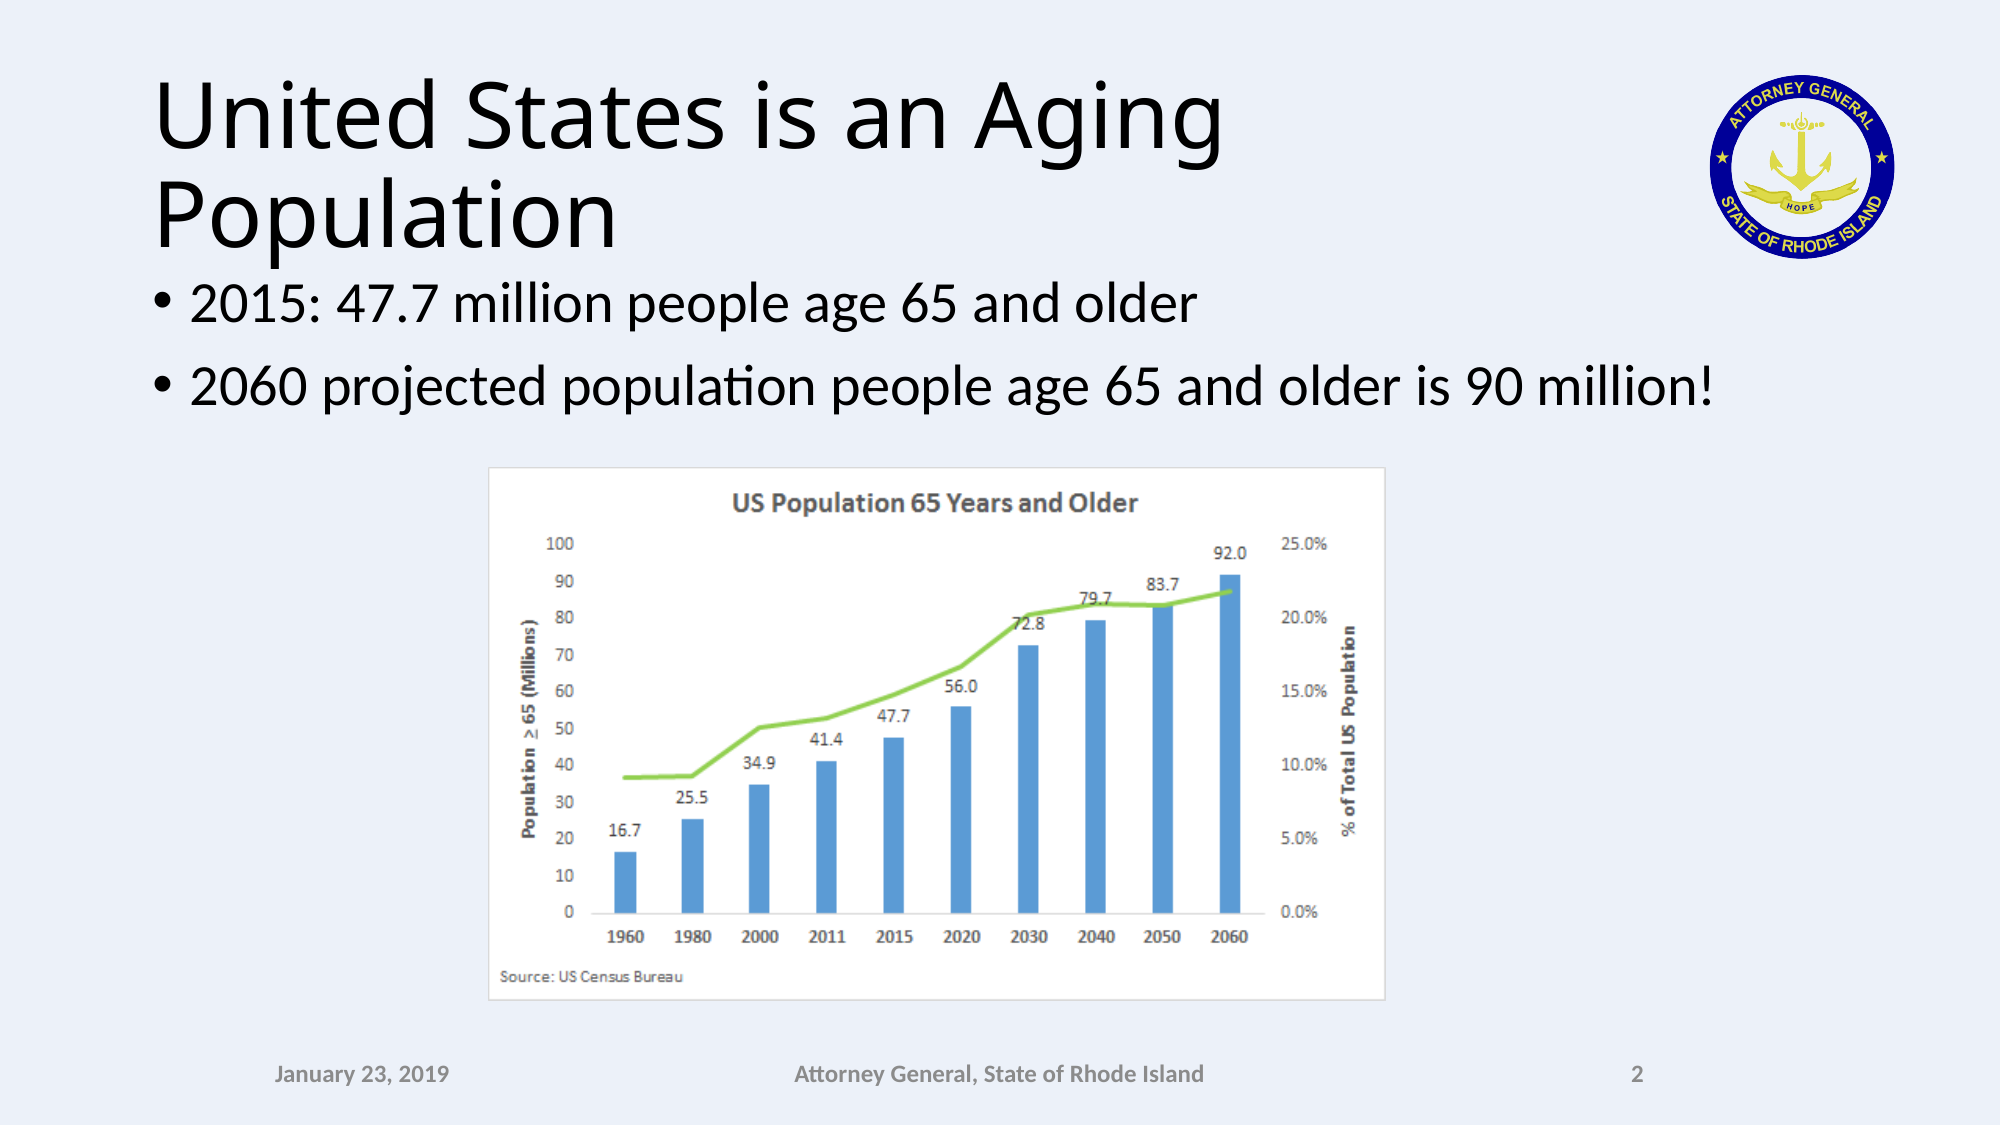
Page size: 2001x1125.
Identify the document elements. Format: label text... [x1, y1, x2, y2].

picture [488, 467, 1386, 1001]
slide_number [137, 1042, 588, 1103]
title United States is an Aging Population [137, 59, 1644, 264]
slide_number 2 [1412, 1042, 1863, 1103]
list 2015: 47.7 million people age 65 and older 2060 projected population people age 65 and older is 90 million! [137, 264, 1863, 978]
picture [1701, 67, 1905, 270]
footer Attorney General, State of Rhode Island [662, 1042, 1338, 1103]
